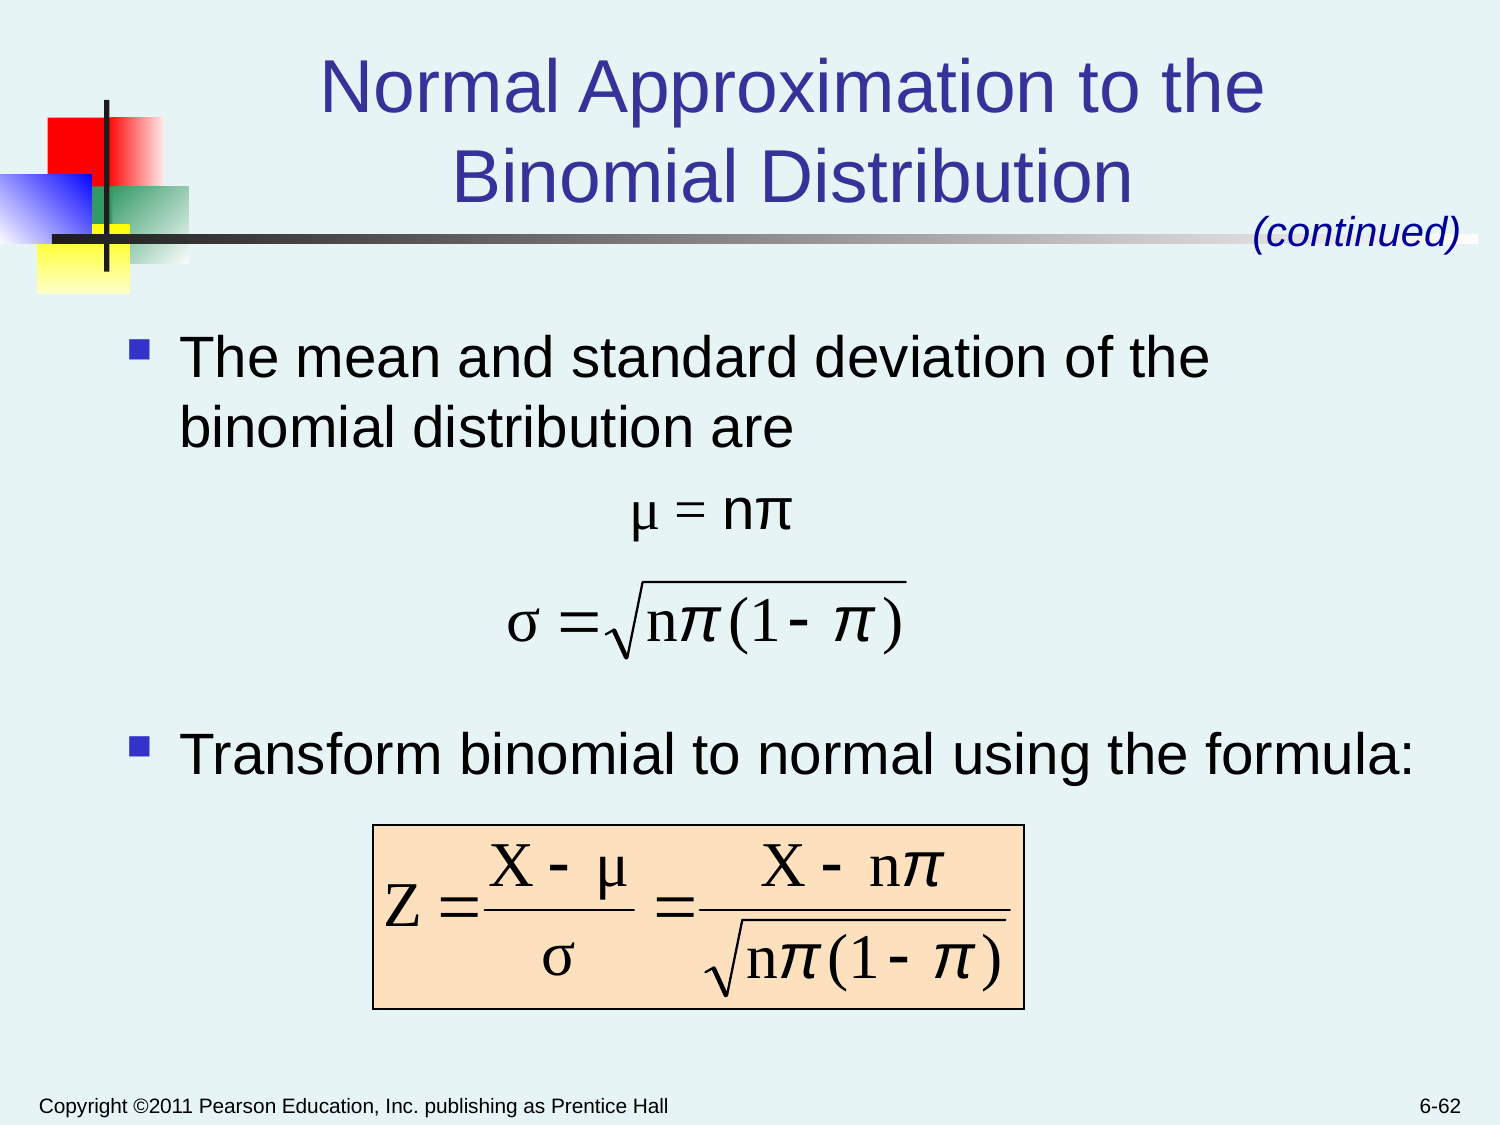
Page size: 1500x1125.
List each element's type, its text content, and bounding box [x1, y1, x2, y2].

footer Copyright ©2011 Pearson Education, Inc. publishing as Prentice Hall [24, 1071, 788, 1125]
slide_number 6-62 [1124, 1071, 1476, 1125]
title Normal Approximation to the Binomial Distribution [187, 62, 1399, 226]
text_box (continued) [1237, 197, 1500, 263]
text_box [498, 567, 917, 674]
list The mean and standard deviation of the binomial distribution are μ = nπ Transform binomial to normal using the formula: [112, 312, 1438, 1057]
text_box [373, 825, 1024, 1009]
